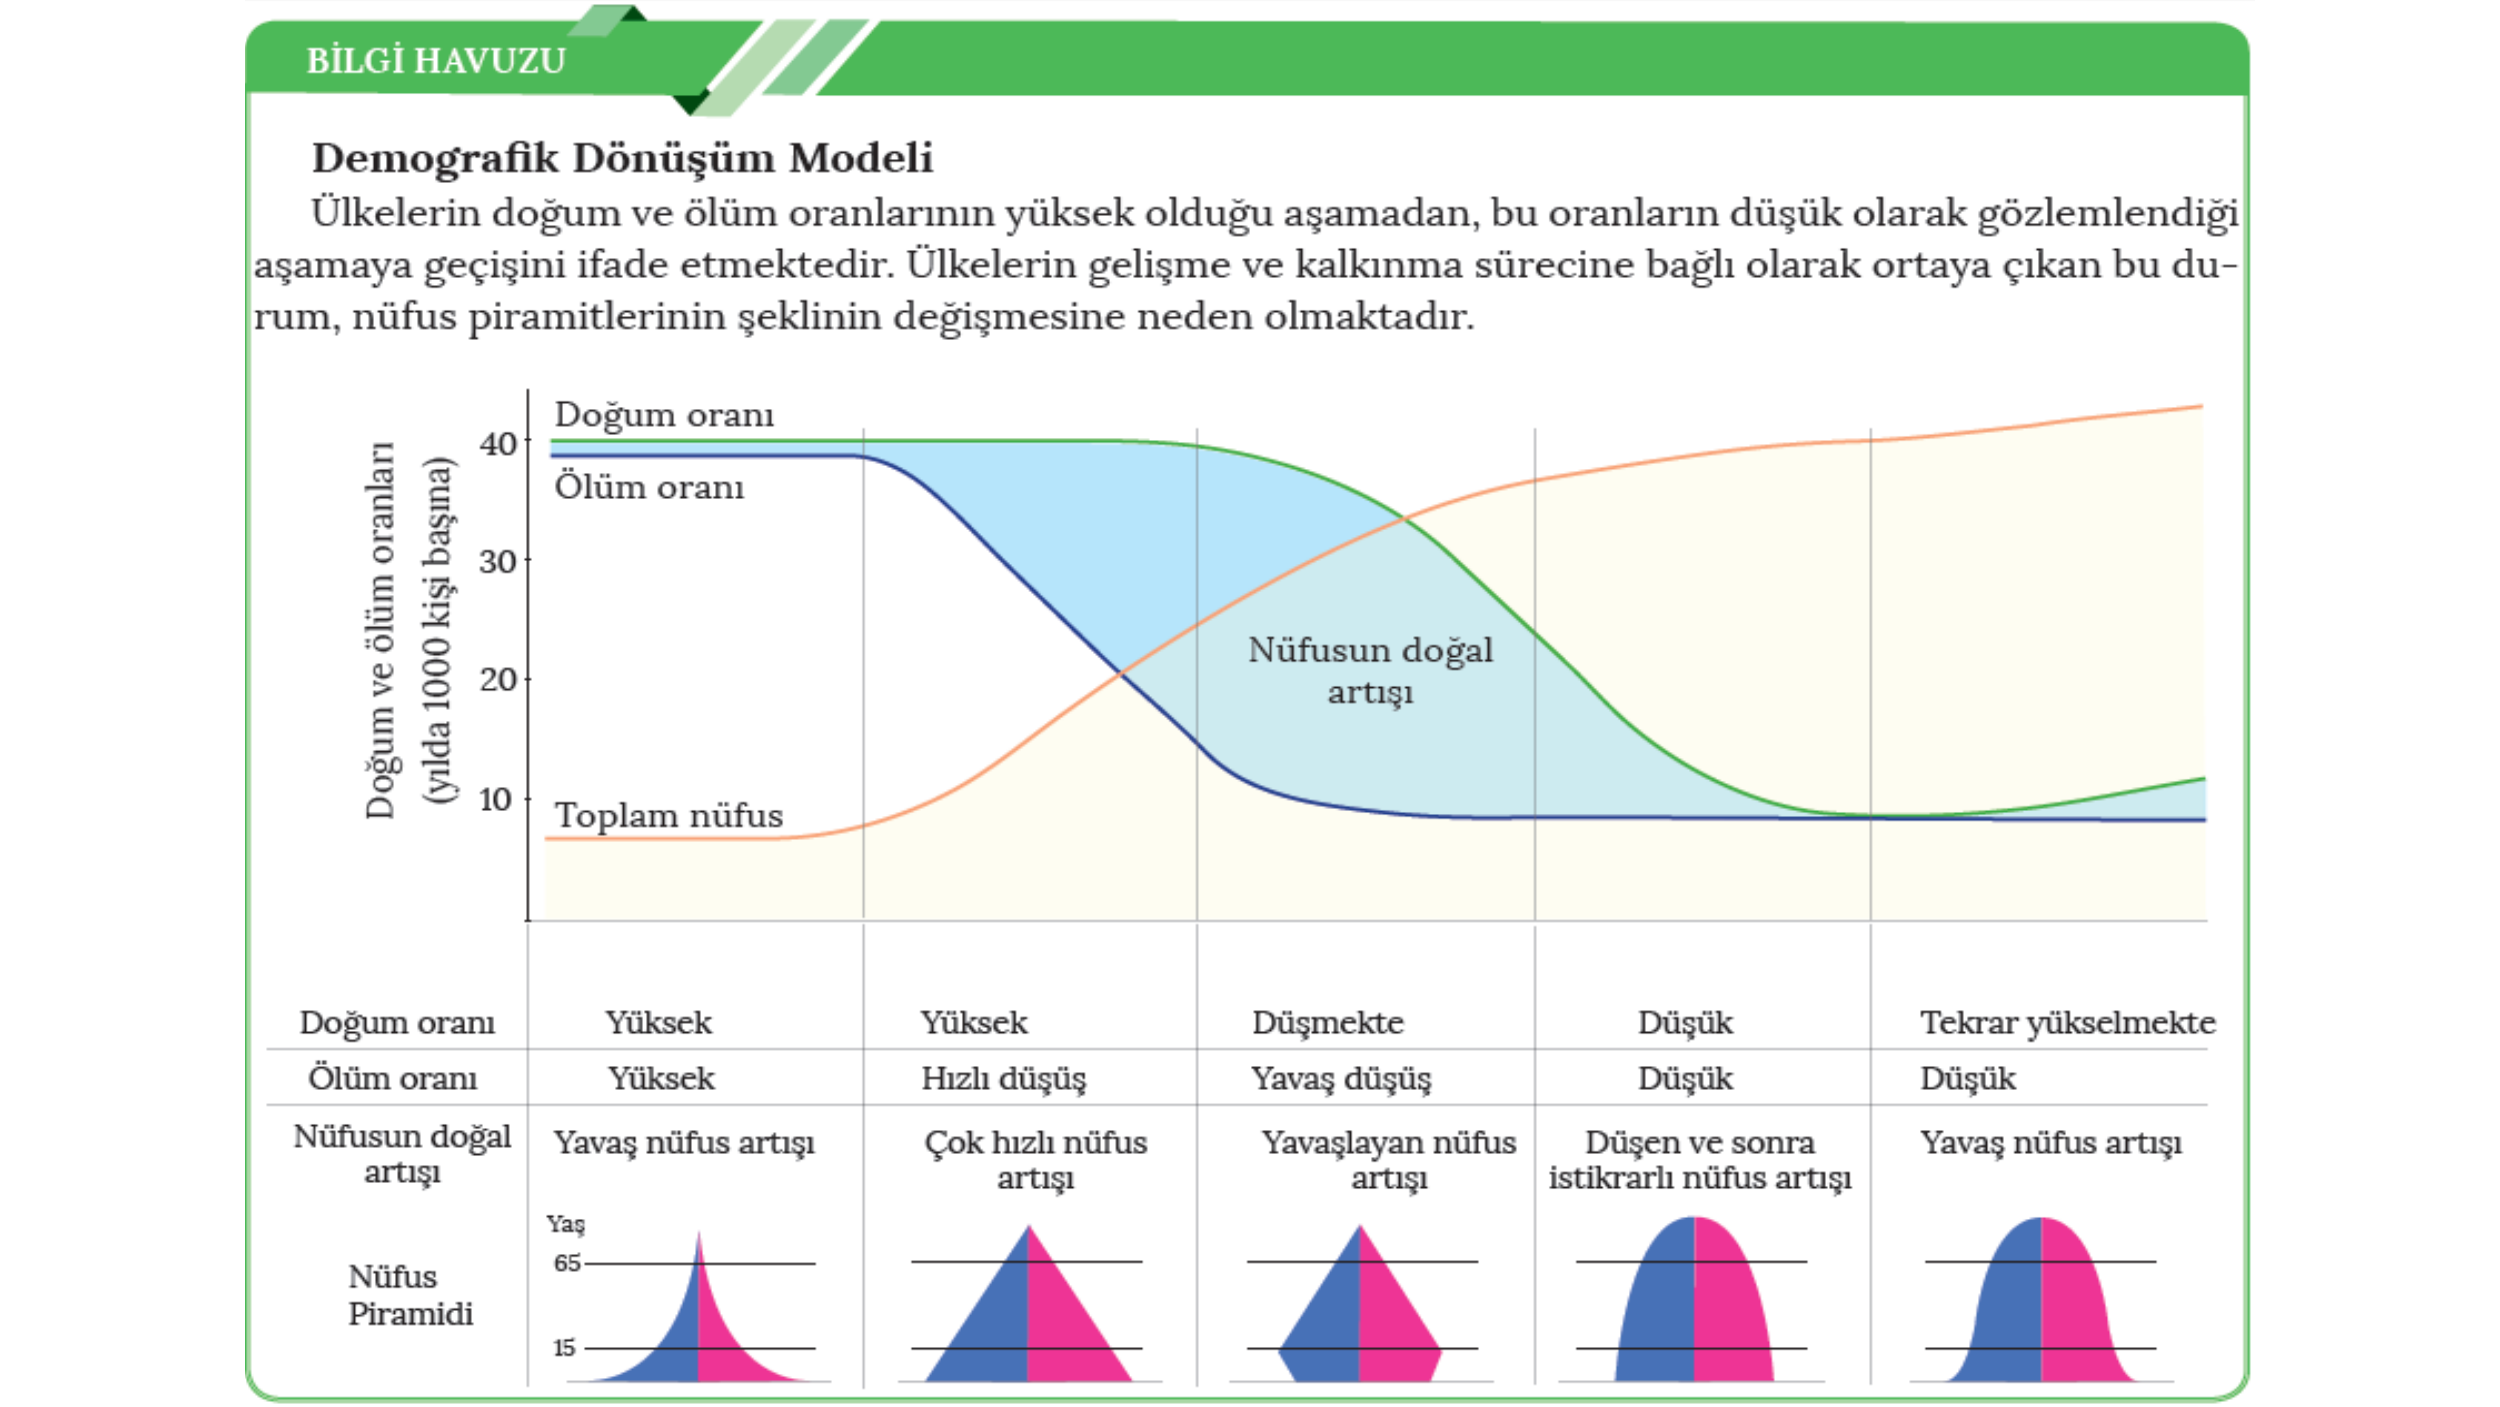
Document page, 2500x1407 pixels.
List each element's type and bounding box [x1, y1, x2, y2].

picture [245, 0, 2255, 1407]
